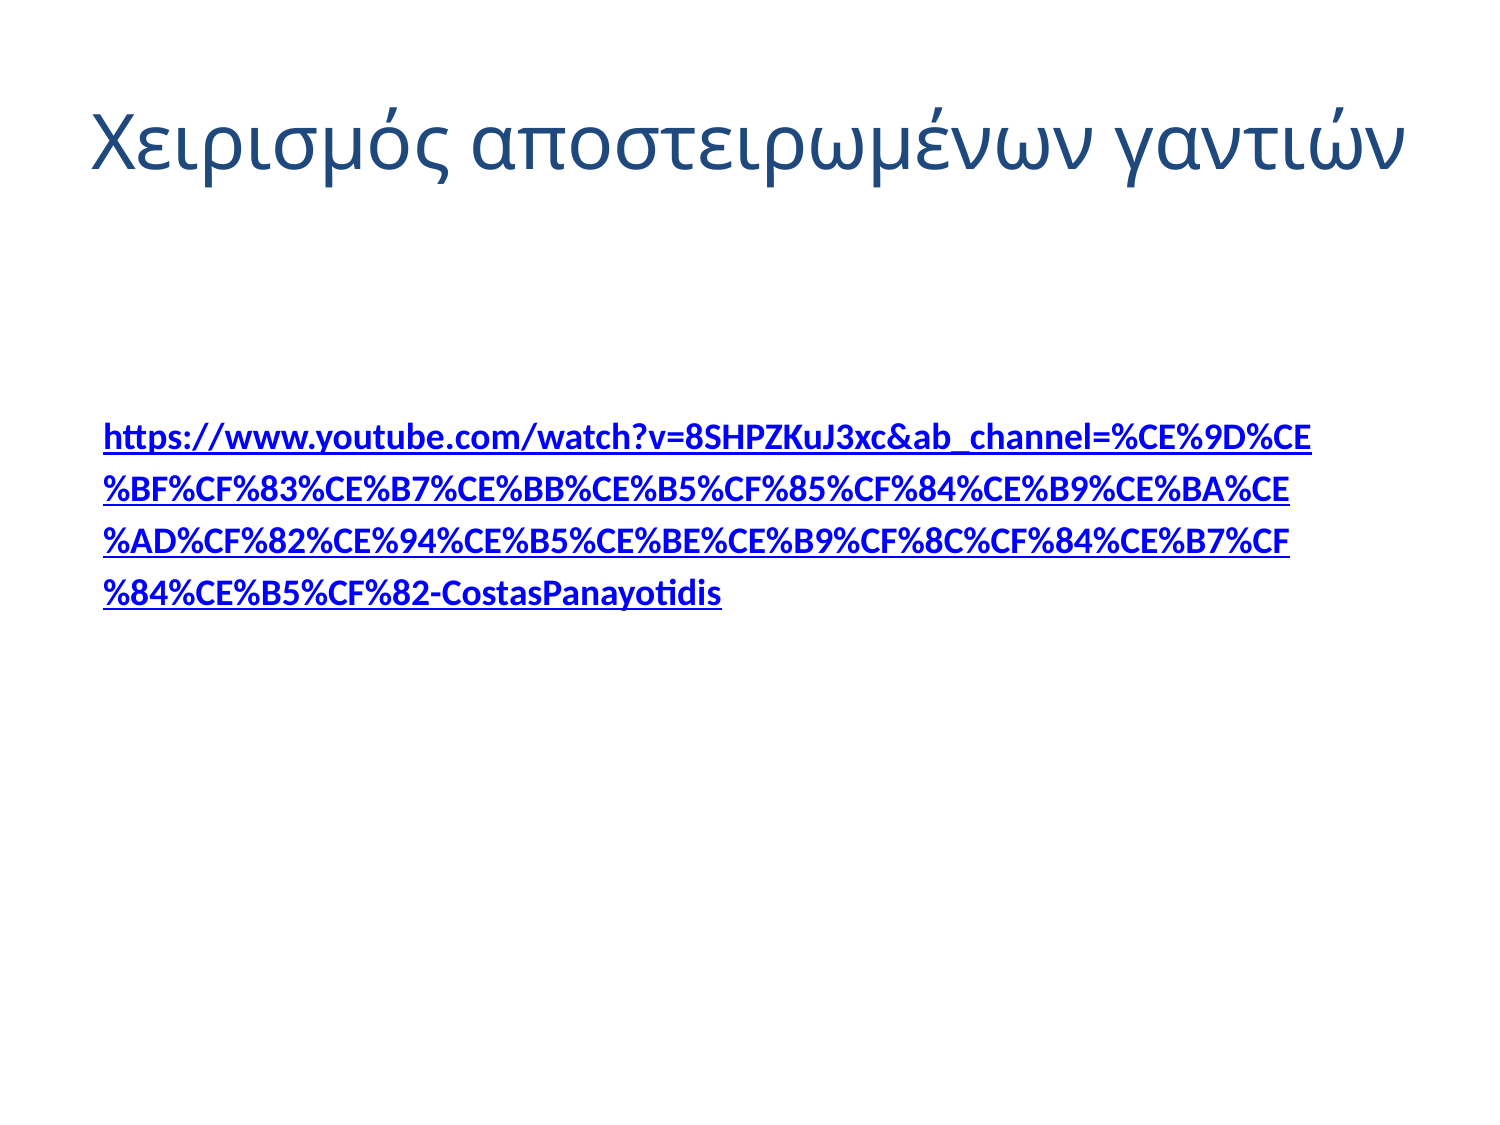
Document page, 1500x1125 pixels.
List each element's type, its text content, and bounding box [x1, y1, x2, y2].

text_box https://www.youtube.com/watch?v=8SHPZKuJ3xc&ab_channel=%CE%9D%CE%BF%CF%83%CE%B7%CE%BB%CE%B5%CF%85%CF%84%CE%B9%CE%BA%CE%AD%CF%82%CE%94%CE%B5%CE%BE%CE%B9%CF%8C%CF%84%CE%B7%CF%84%CE%B5%CF%82-CostasPanayotidis [88, 398, 1353, 620]
title Χειρισμός αποστειρωμένων γαντιών [75, 45, 1425, 233]
